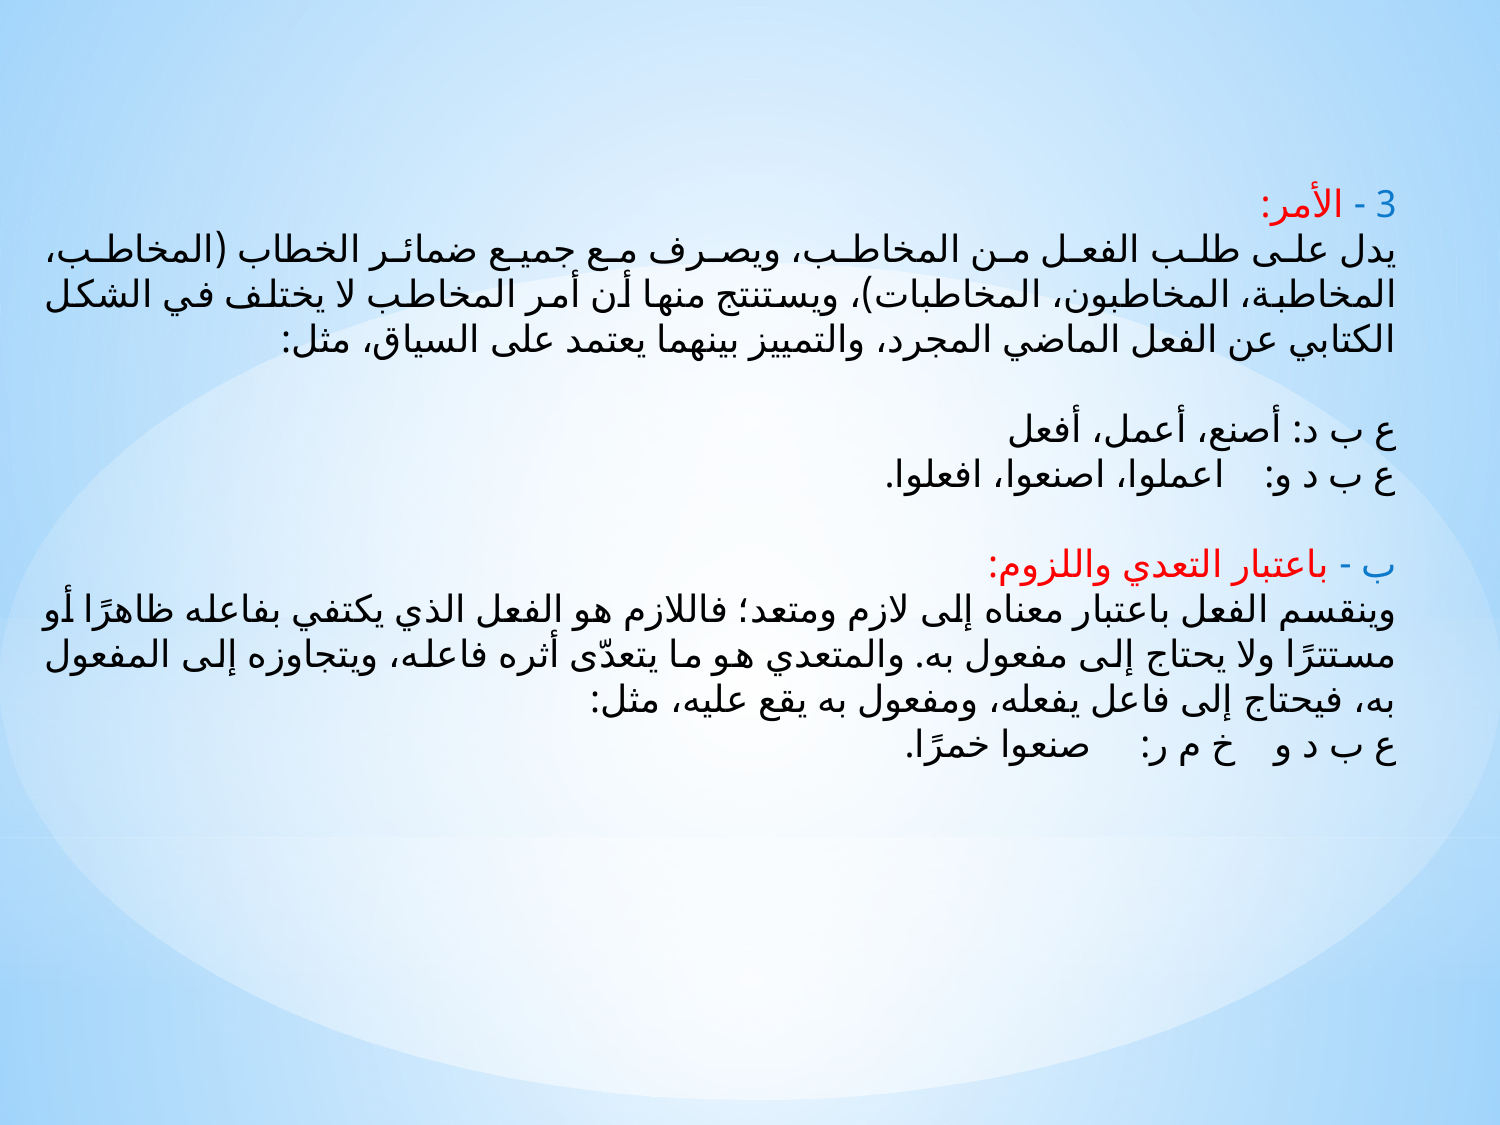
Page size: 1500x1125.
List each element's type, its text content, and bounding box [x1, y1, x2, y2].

text_box 3 - الأمر: يدل على طلب الفعل من المخاطب، ويصرف مع جميع ضمائر الخطاب (المخاطب، المخاطبة، المخاطبون، المخاطبات)، ويستنتج منها أن أمر المخاطب لا يختلف في الشكل الكتابي عن الفعل الماضي المجرد، والتمييز بينهما يعتمد على السياق، مثل: ع ب د: أصنع، أعمل، أفعل ع ب د و: اعملوا، اصنعوا، افعلوا. ب - باعتبار التعدي واللزوم: وينقسم الفعل باعتبار معناه إلى لازم ومتعد؛ فاللازم هو الفعل الذي يكتفي بفاعله ظاهرًا أو مستترًا ولا يحتاج إلى مفعول به. والمتعدي هو ما يتعدّى أثره فاعله، ويتجاوزه إلى المفعول به، فيحتاج إلى فاعل يفعله، ومفعول به يقع عليه، مثل: ع ب د و خ م ر: صنعوا خمرًا. [29, 172, 1412, 773]
